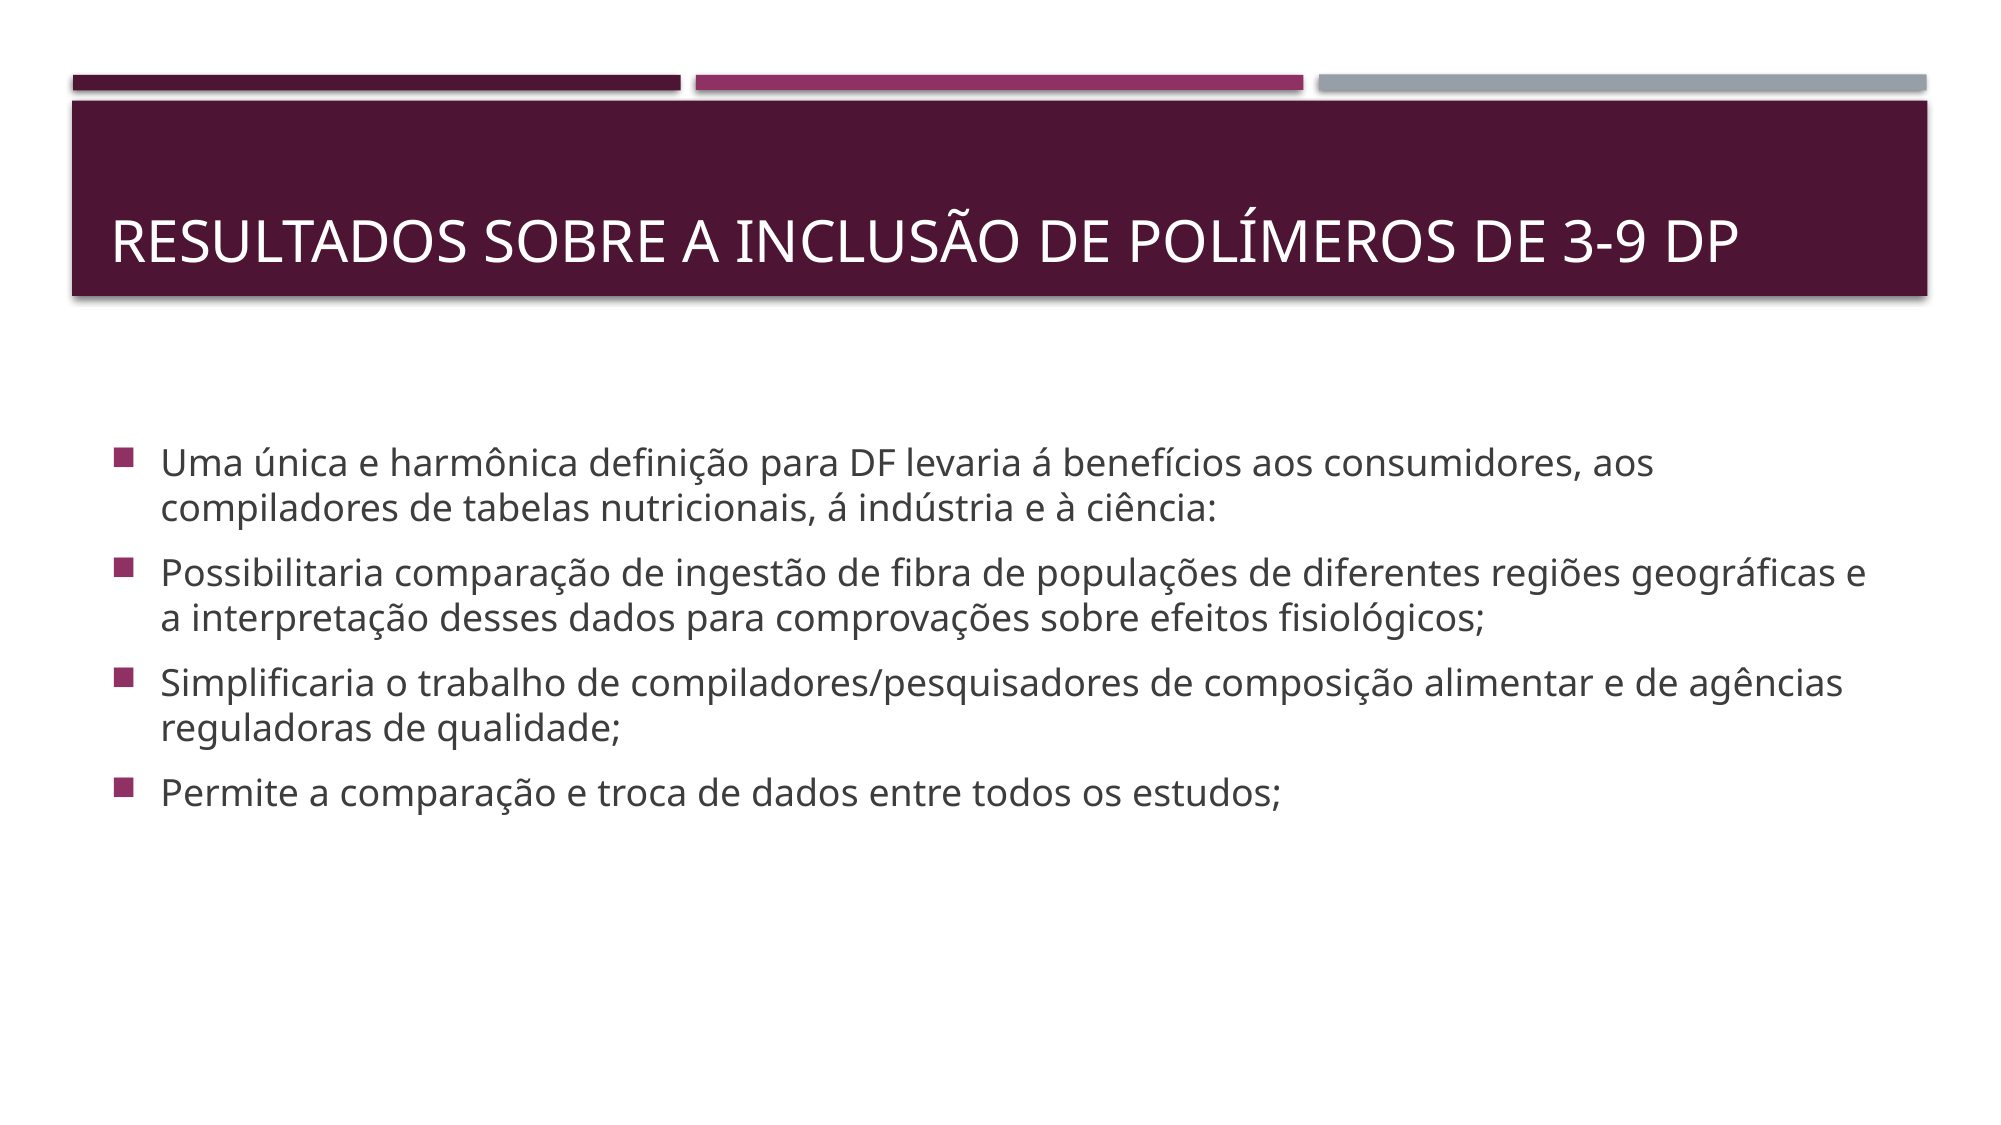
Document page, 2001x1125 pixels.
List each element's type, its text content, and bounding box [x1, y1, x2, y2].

text_box [975, 537, 1025, 588]
title Resultados sobre a inclusão de polímeros de 3-9 DP [95, 115, 1905, 282]
list Uma única e harmônica definição para DF levaria á benefícios aos consumidores, aos compiladores de tabelas nutricionais, á indústria e à ciência: Possibilitaria comparação de ingestão de fibra de populações de diferentes regiões geográficas e a interpretação desses dados para comprovações sobre efeitos fisiológicos; Simplificaria o trabalho de compiladores/pesquisadores de composição alimentar e de agências reguladoras de qualidade; Permite a comparação e troca de dados entre todos os estudos; [95, 357, 1905, 962]
